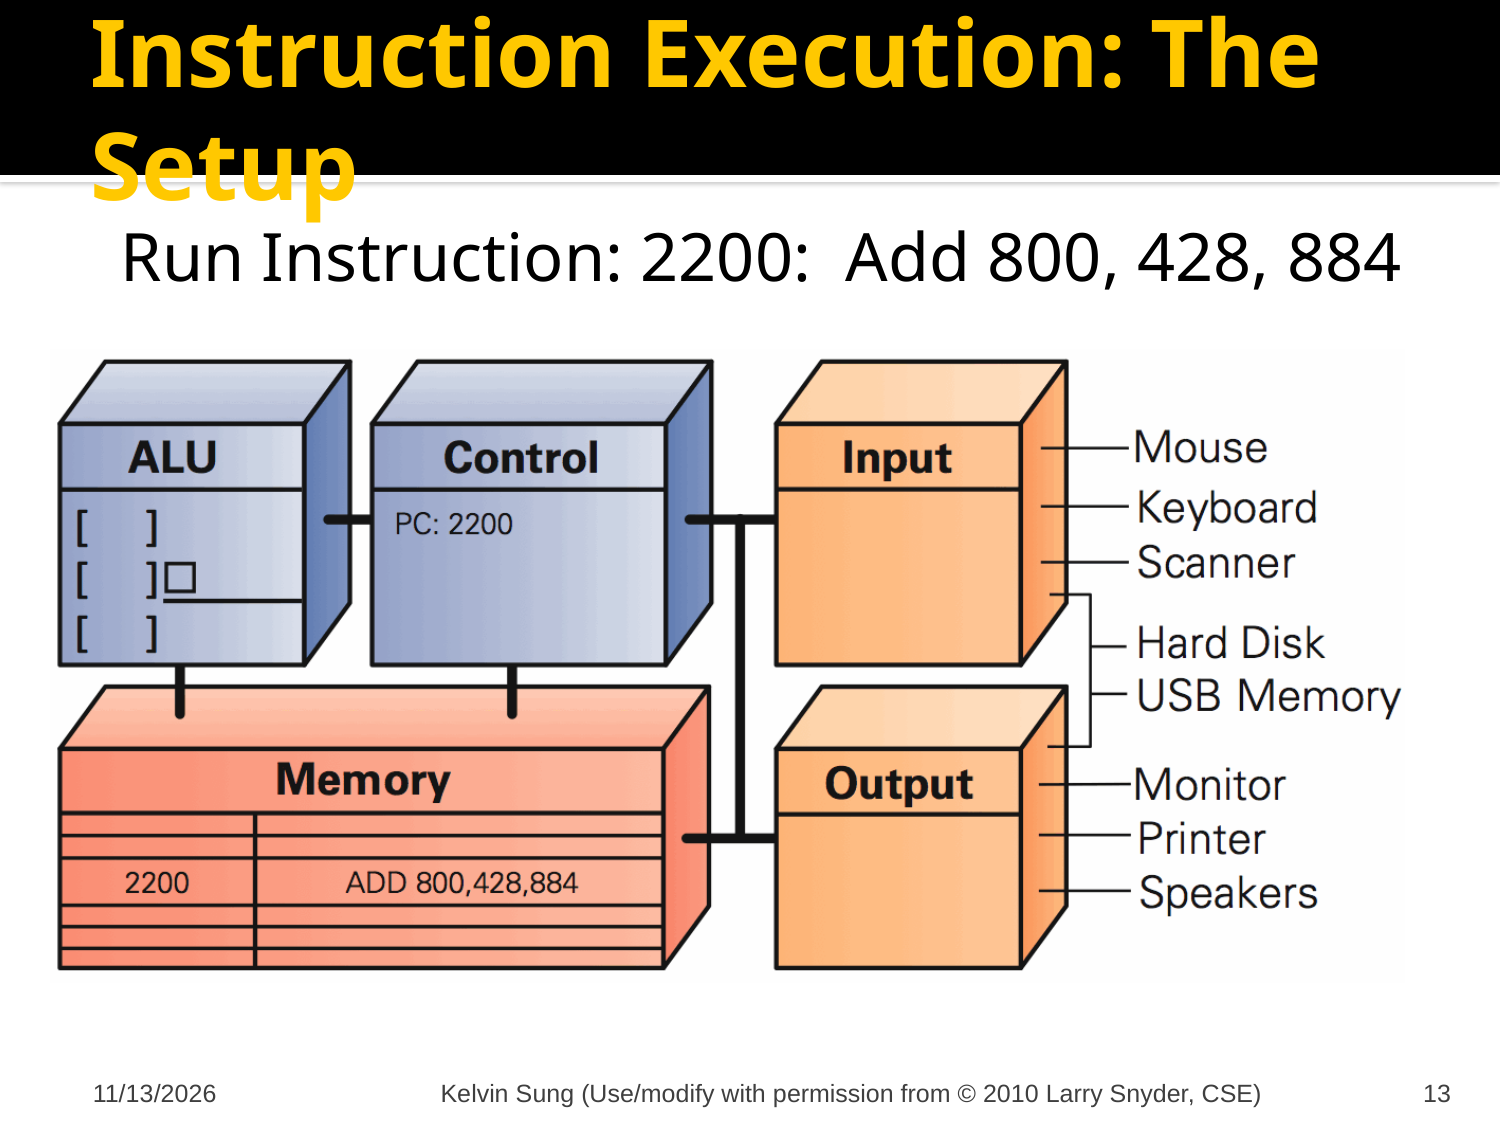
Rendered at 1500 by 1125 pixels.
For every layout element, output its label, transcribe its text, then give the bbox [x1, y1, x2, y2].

picture [49, 349, 1405, 984]
title Instruction Execution: The Setup [75, 25, 1425, 188]
list Run Instruction: 2200: Add 800, 428, 884 [75, 200, 1425, 1050]
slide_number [75, 1062, 425, 1108]
slide_number 13 [1345, 1062, 1467, 1108]
footer Kelvin Sung (Use/modify with permission from © 2010 Larry Snyder, CSE) [433, 1062, 1337, 1108]
